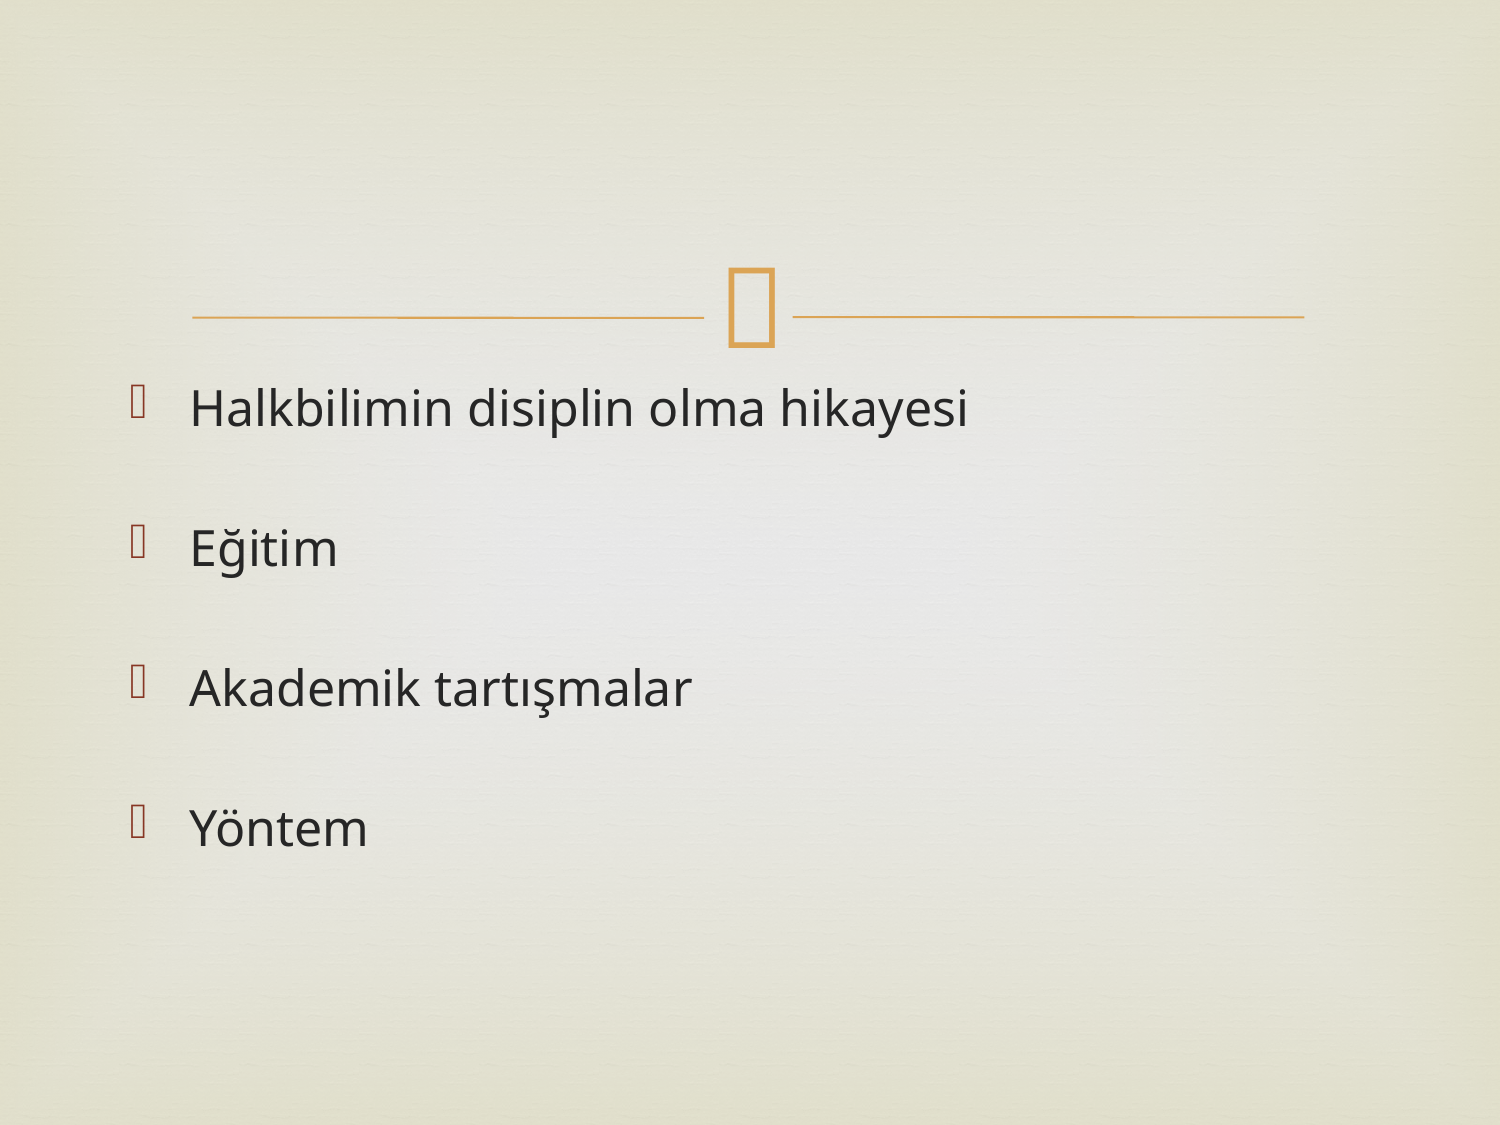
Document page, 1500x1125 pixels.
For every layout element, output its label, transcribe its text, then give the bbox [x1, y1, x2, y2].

list Halkbilimin disiplin olma hikayesi Eğitim Akademik tartışmalar Yöntem [114, 368, 1386, 1005]
